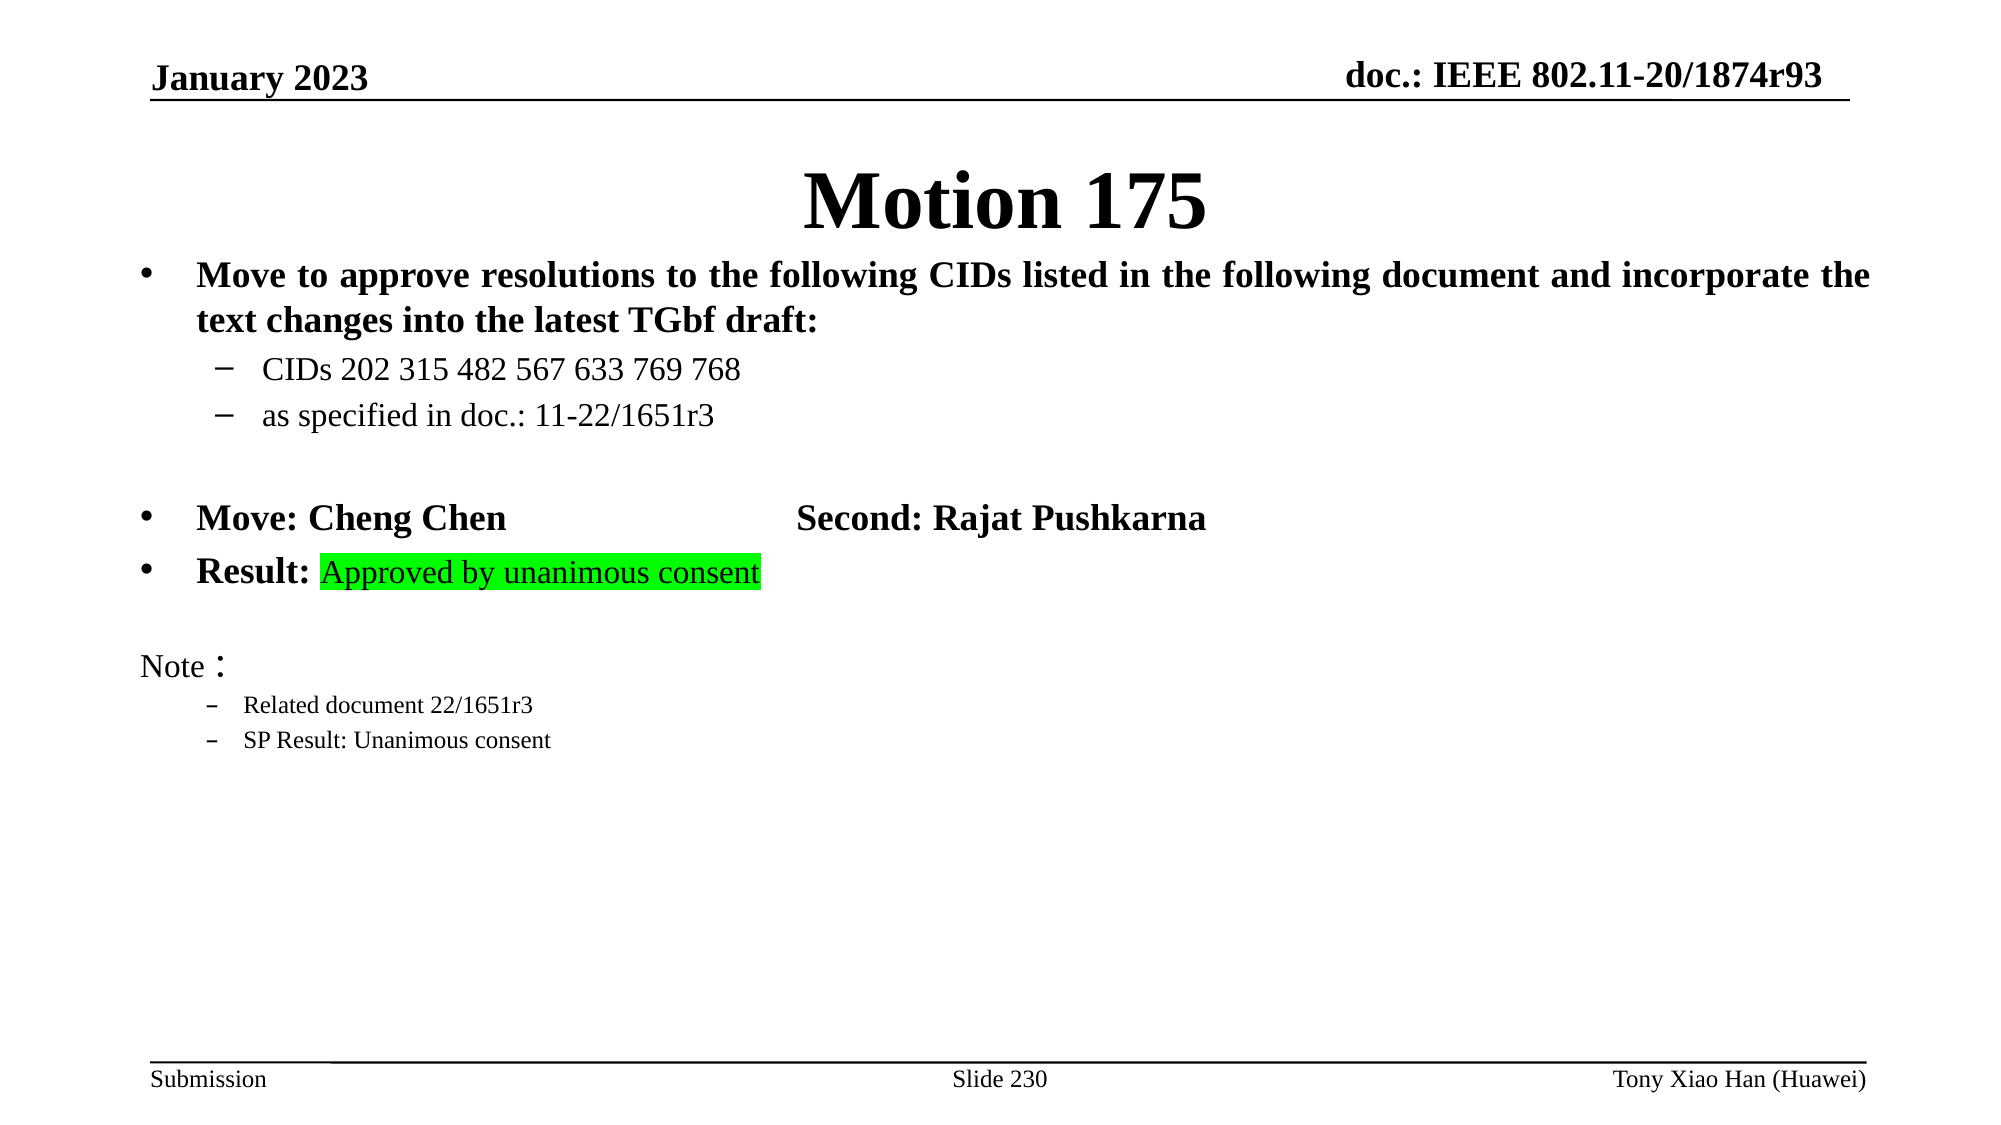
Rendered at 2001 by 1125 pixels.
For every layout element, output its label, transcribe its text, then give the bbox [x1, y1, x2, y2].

text_box Move to approve resolutions to the following CIDs listed in the following document and incorporate the text changes into the latest TGbf draft: CIDs 202 315 482 567 633 769 768 as specified in doc.: 11-22/1651r3 Move: Cheng Chen Second: Rajat Pushkarna Result: Approved by unanimous consent Note： Related document 22/1651r3 SP Result: Unanimous consent [125, 212, 1888, 963]
text_box Motion 175 [368, 137, 1644, 212]
